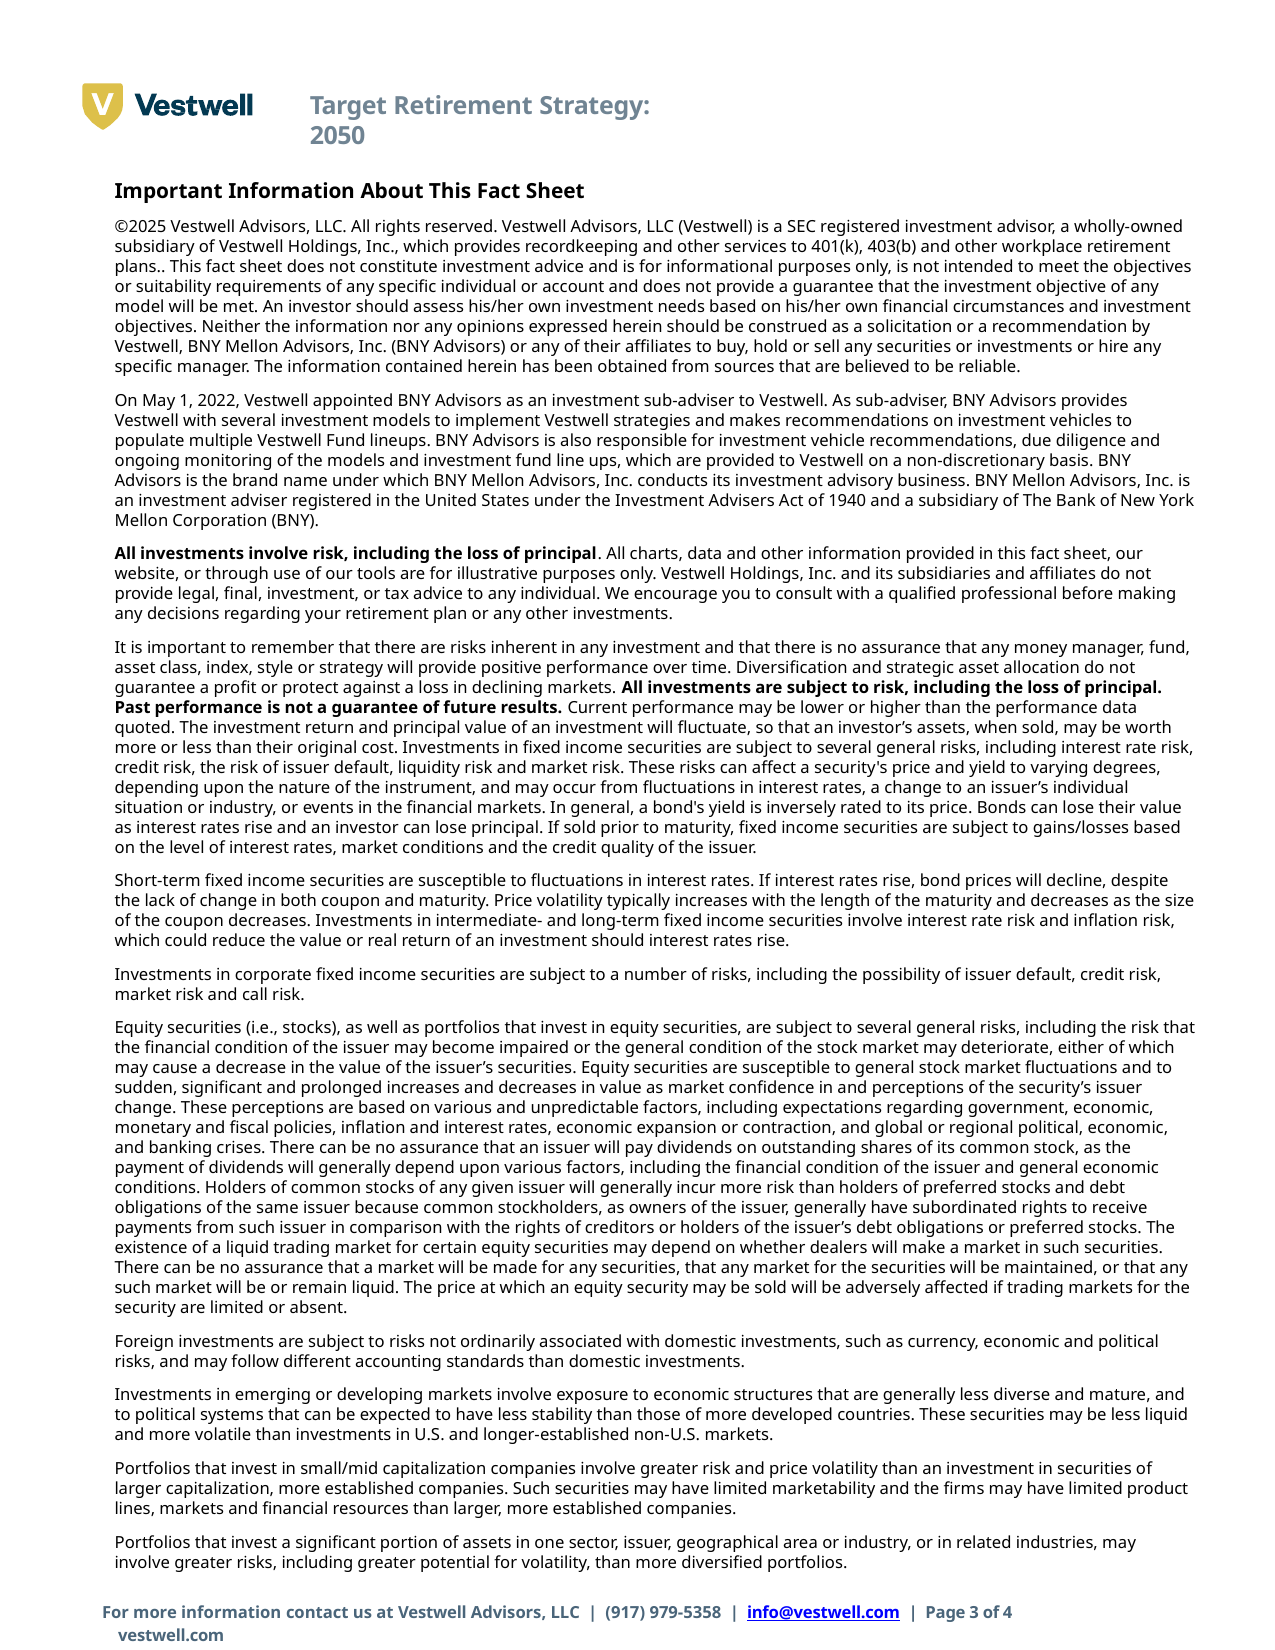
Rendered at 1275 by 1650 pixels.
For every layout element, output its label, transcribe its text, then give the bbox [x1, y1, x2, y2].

text_box [82, 83, 123, 130]
text_box [134, 93, 239, 116]
text_box [247, 93, 253, 116]
text_box Target Retirement Strategy: 2050 [307, 87, 688, 150]
text_box Important Information About This Fact Sheet ©2025 Vestwell Advisors, LLC. All rights reserved. Vestwell Advisors, LLC (Vestwell) is a SEC registered investment advisor, a wholly-owned subsidiary of Vestwell Holdings, Inc., which provides recordkeeping and other services to 401(k), 403(b) and other workplace retirement plans.. This fact sheet does not constitute investment advice and is for informational purposes only, is not intended to meet the objectives or suitability requirements of any specific individual or account and does not provide a guarantee that the investment objective of any model will be met. An investor should assess his/her own investment needs based on his/her own financial circumstances and investment objectives. Neither the information nor any opinions expressed herein should be construed as a solicitation or a recommendation by Vestwell, BNY Mellon Advisors, Inc. (BNY Advisors) or any of their affiliates to buy, hold or sell any securities or investments or hire any specific manager. The information contained herein has been obtained from sources that are believed to be reliable. On May 1, 2022, Vestwell appointed BNY Advisors as an investment sub-adviser to Vestwell. As sub-adviser, BNY Advisors provides Vestwell with several investment models to implement Vestwell strategies and makes recommendations on investment vehicles to populate multiple Vestwell Fund lineups. BNY Advisors is also responsible for investment vehicle recommendations, due diligence and ongoing monitoring of the models and investment fund line ups, which are provided to Vestwell on a non-discretionary basis. BNY Advisors is the brand name under which BNY Mellon Advisors, Inc. conducts its investment advisory business. BNY Mellon Advisors, Inc. is an investment adviser registered in the United States under the Investment Advisers Act of 1940 and a subsidiary of The Bank of New York Mellon Corporation (BNY). All investments involve risk, including the loss of principal. All charts, data and other information provided in this fact sheet, our website, or through use of our tools are for illustrative purposes only. Vestwell Holdings, Inc. and its subsidiaries and affiliates do not provide legal, final, investment, or tax advice to any individual. We encourage you to consult with a qualified professional before making any decisions regarding your retirement plan or any other investments. It is important to remember that there are risks inherent in any investment and that there is no assurance that any money manager, fund, asset class, index, style or strategy will provide positive performance over time. Diversification and strategic asset allocation do not guarantee a profit or protect against a loss in declining markets. All investments are subject to risk, including the loss of principal. Past performance is not a guarantee of future results. Current performance may be lower or higher than the performance data quoted. The investment return and principal value of an investment will fluctuate, so that an investor’s assets, when sold, may be worth more or less than their original cost. Investments in fixed income securities are subject to several general risks, including interest rate risk, credit risk, the risk of issuer default, liquidity risk and market risk. These risks can affect a security's price and yield to varying degrees, depending upon the nature of the instrument, and may occur from fluctuations in interest rates, a change to an issuer’s individual situation or industry, or events in the financial markets. In general, a bond's yield is inversely rated to its price. Bonds can lose their value as interest rates rise and an investor can lose principal. If sold prior to maturity, fixed income securities are subject to gains/losses based on the level of interest rates, market conditions and the credit quality of the issuer. Short-term fixed income securities are susceptible to fluctuations in interest rates. If interest rates rise, bond prices will decline, despite the lack of change in both coupon and maturity. Price volatility typically increases with the length of the maturity and decreases as the size of the coupon decreases. Investments in intermediate- and long-term fixed income securities involve interest rate risk and inflation risk, which could reduce the value or real return of an investment should interest rates rise. Investments in corporate fixed income securities are subject to a number of risks, including the possibility of issuer default, credit risk, market risk and call risk. Equity securities (i.e., stocks), as well as portfolios that invest in equity securities, are subject to several general risks, including the risk that the financial condition of the issuer may become impaired or the general condition of the stock market may deteriorate, either of which may cause a decrease in the value of the issuer’s securities. Equity securities are susceptible to general stock market fluctuations and to sudden, significant and prolonged increases and decreases in value as market confidence in and perceptions of the security’s issuer change. These perceptions are based on various and unpredictable factors, including expectations regarding government, economic, monetary and fiscal policies, inflation and interest rates, economic expansion or contraction, and global or regional political, economic, and banking crises. There can be no assurance that an issuer will pay dividends on outstanding shares of its common stock, as the payment of dividends will generally depend upon various factors, including the financial condition of the issuer and general economic conditions. Holders of common stocks of any given issuer will generally incur more risk than holders of preferred stocks and debt obligations of the same issuer because common stockholders, as owners of the issuer, generally have subordinated rights to receive payments from such issuer in comparison with the rights of creditors or holders of the issuer’s debt obligations or preferred stocks. The existence of a liquid trading market for certain equity securities may depend on whether dealers will make a market in such securities. There can be no assurance that a market will be made for any securities, that any market for the securities will be maintained, or that any such market will be or remain liquid. The price at which an equity security may be sold will be adversely affected if trading markets for the security are limited or absent. Foreign investments are subject to risks not ordinarily associated with domestic investments, such as currency, economic and political risks, and may follow different accounting standards than domestic investments. Investments in emerging or developing markets involve exposure to economic structures that are generally less diverse and mature, and to political systems that can be expected to have less stability than those of more developed countries. These securities may be less liquid and more volatile than investments in U.S. and longer-established non-U.S. markets. Portfolios that invest in small/mid capitalization companies involve greater risk and price volatility than an investment in securities of larger capitalization, more established companies. Such securities may have limited marketability and the firms may have limited product lines, markets and financial resources than larger, more established companies. Portfolios that invest a significant portion of assets in one sector, issuer, geographical area or industry, or in related industries, may involve greater risks, including greater potential for volatility, than more diversified portfolios. [99, 170, 1213, 1599]
text_box For more information contact us at Vestwell Advisors, LLC | (917) 979-5358 | info@vestwell.com | Page 3 of 4 vestwell.com [99, 1599, 1275, 1645]
text_box [240, 93, 246, 116]
